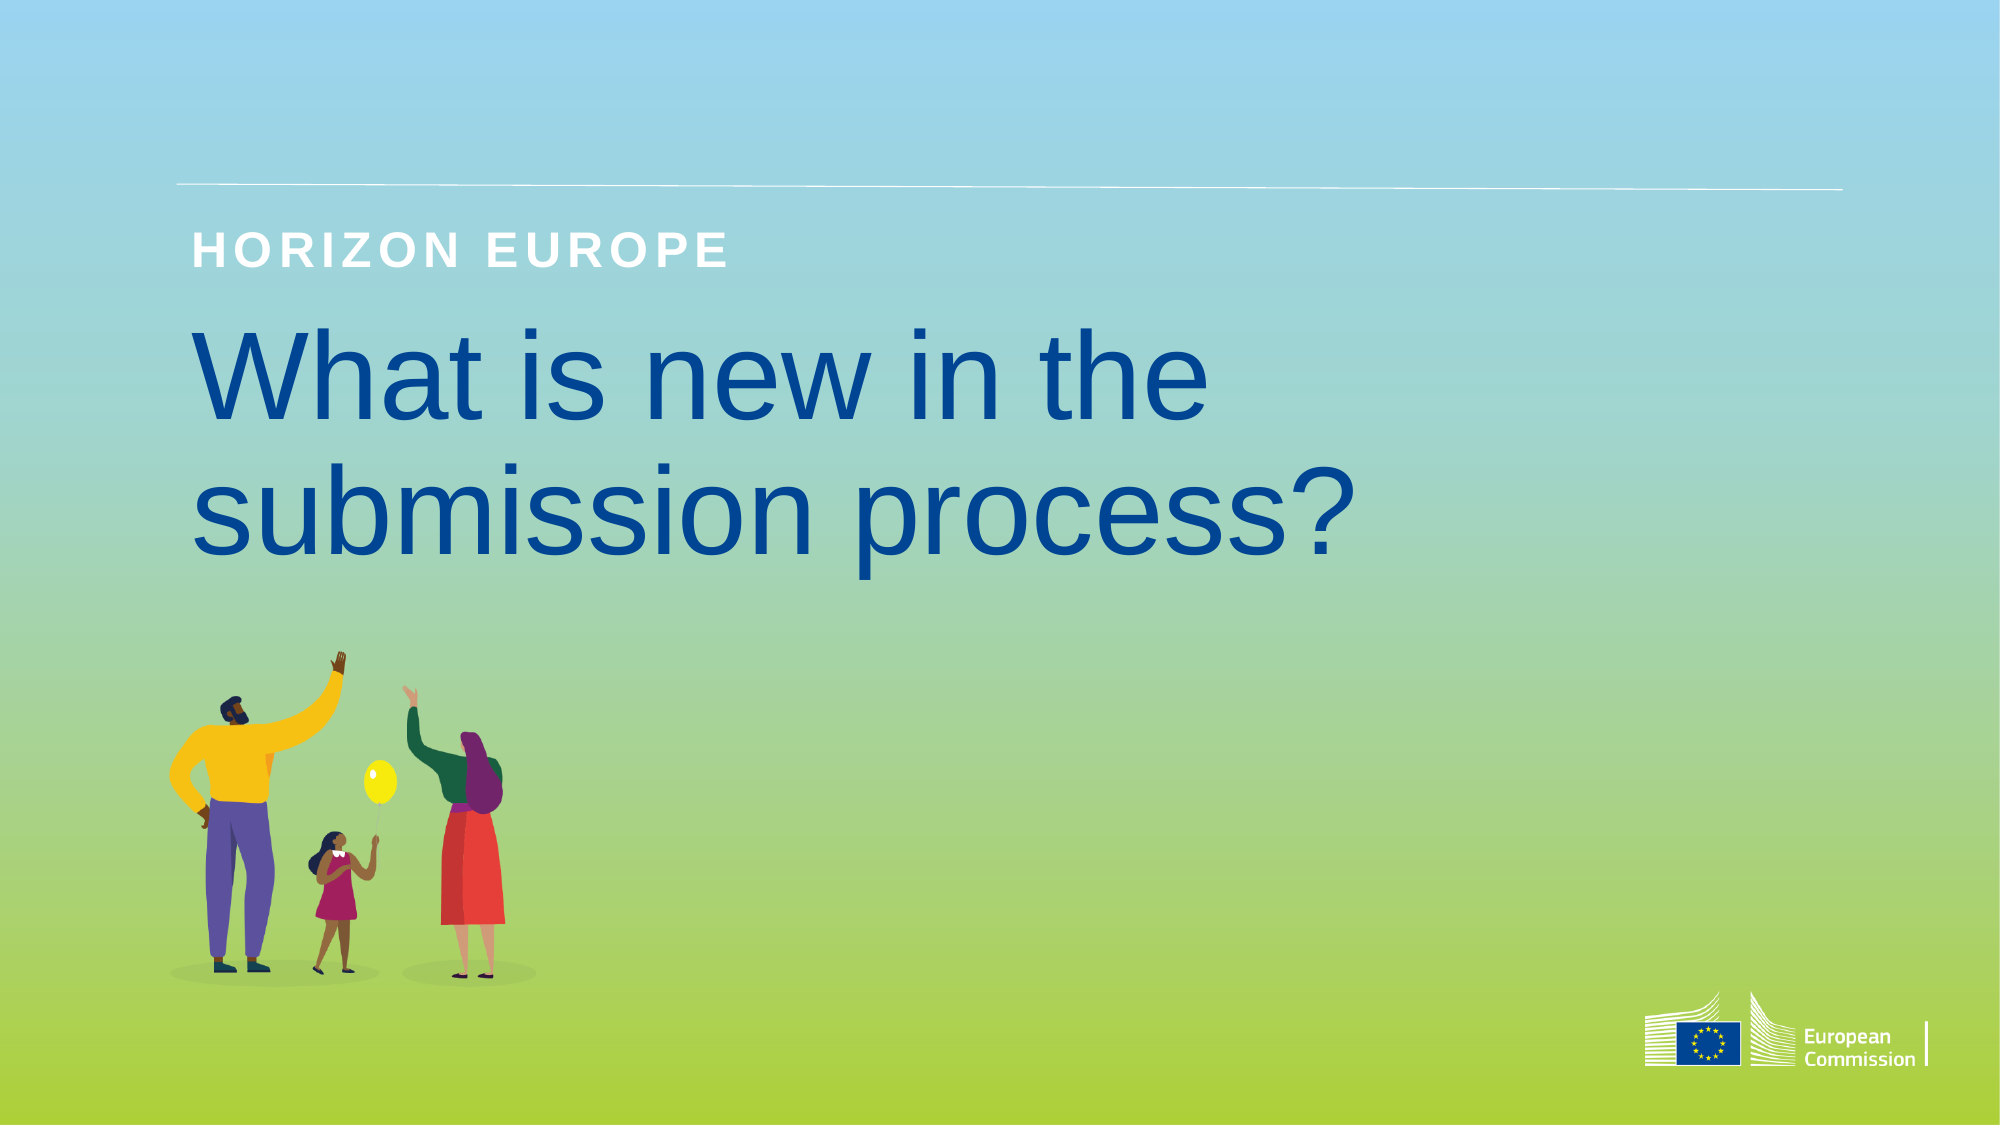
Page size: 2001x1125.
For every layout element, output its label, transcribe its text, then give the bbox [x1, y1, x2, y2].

title What is new in the submission process? [176, 303, 1843, 591]
subtitle Horizon Europe [176, 210, 1843, 291]
picture [0, 0, 2000, 1125]
